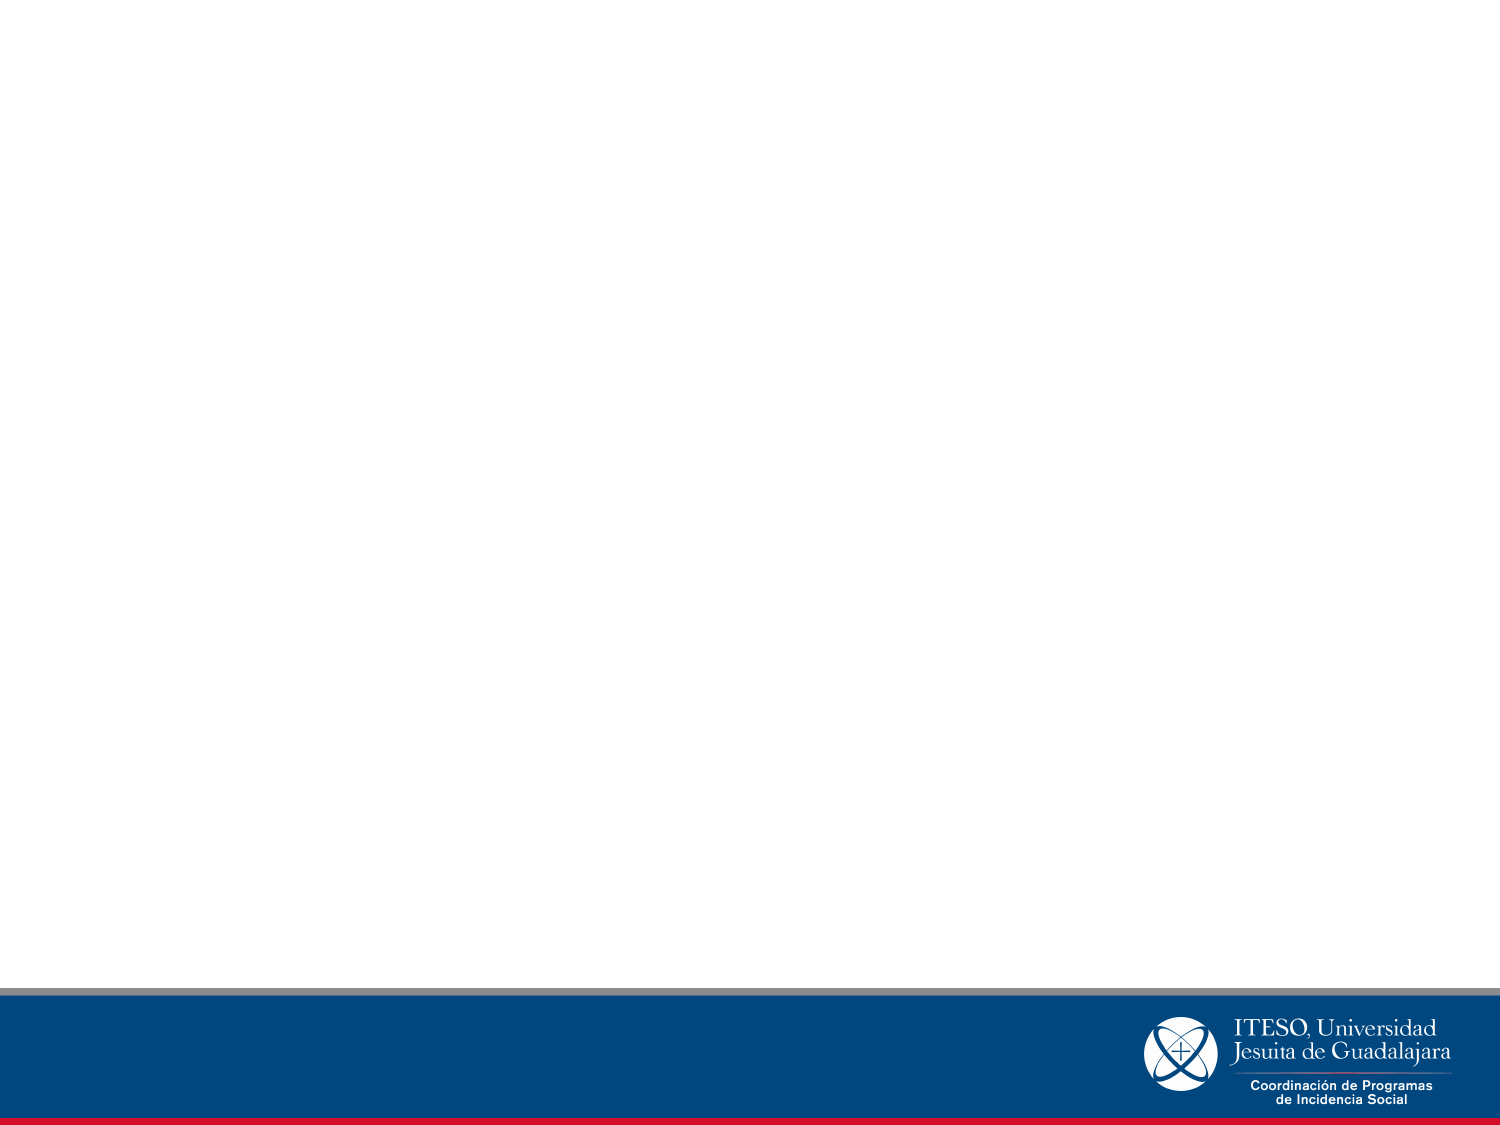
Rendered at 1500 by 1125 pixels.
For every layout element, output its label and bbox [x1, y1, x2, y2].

picture [0, 988, 1500, 1125]
